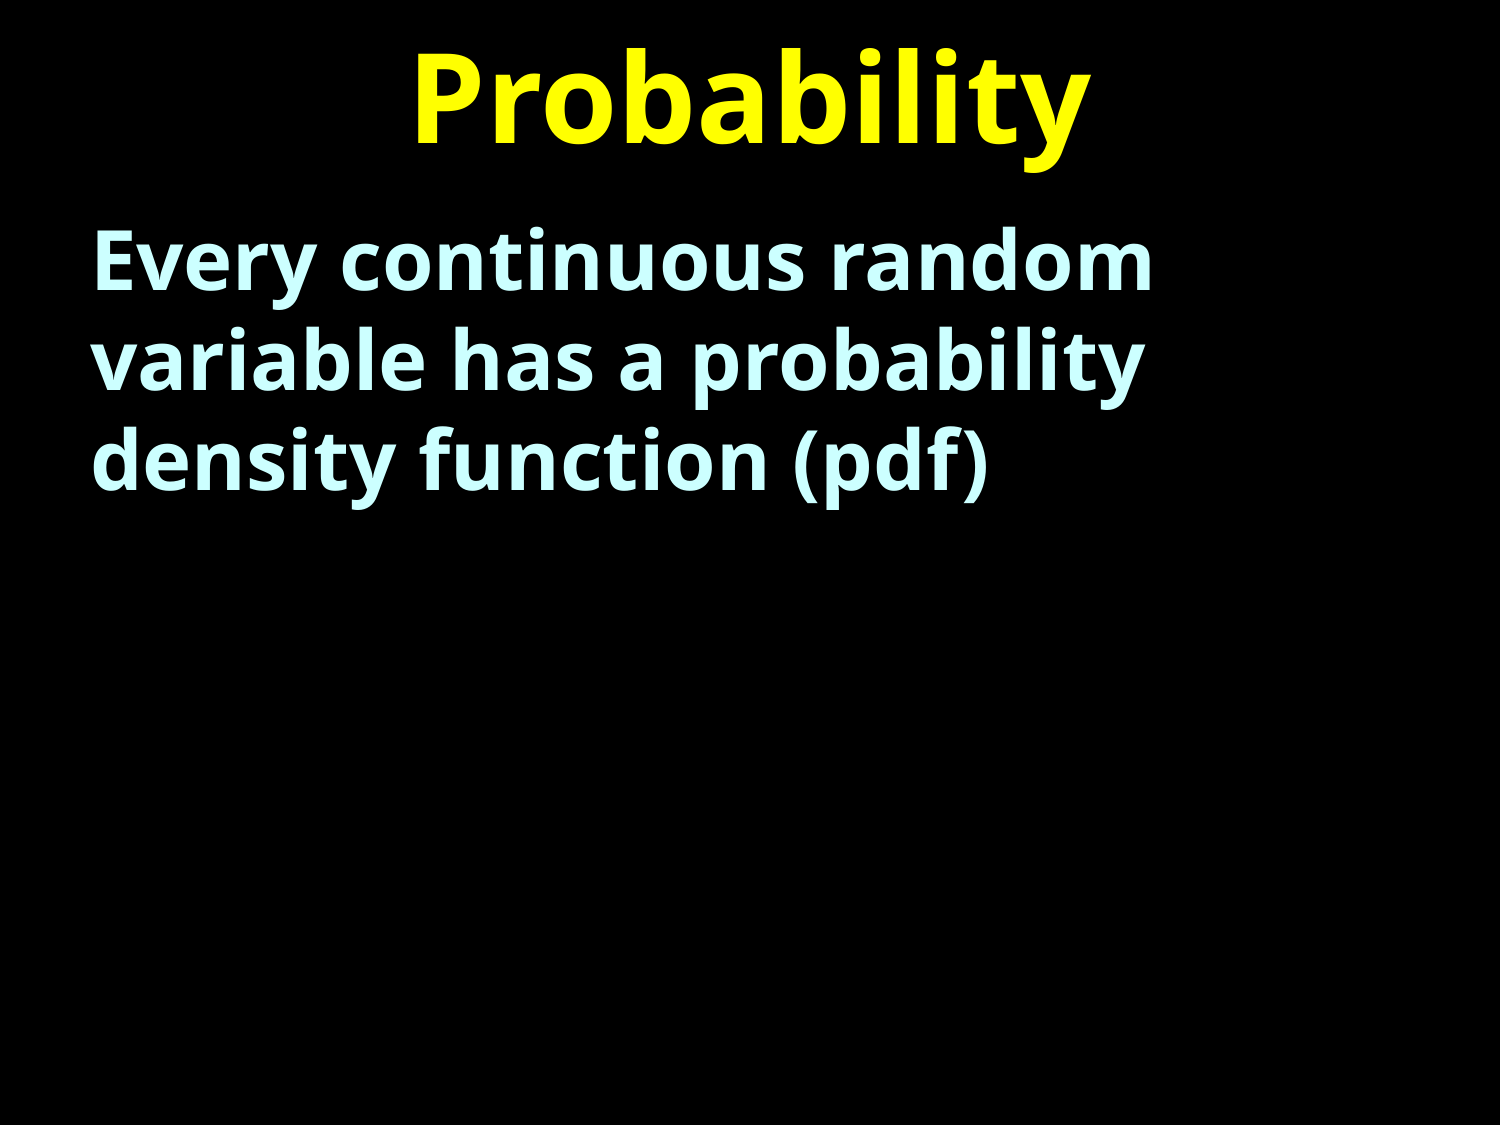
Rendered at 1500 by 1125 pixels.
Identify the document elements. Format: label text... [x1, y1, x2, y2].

title Probability [0, 0, 1500, 188]
list Every continuous random variable has a probability density function (pdf) [75, 200, 1425, 1125]
